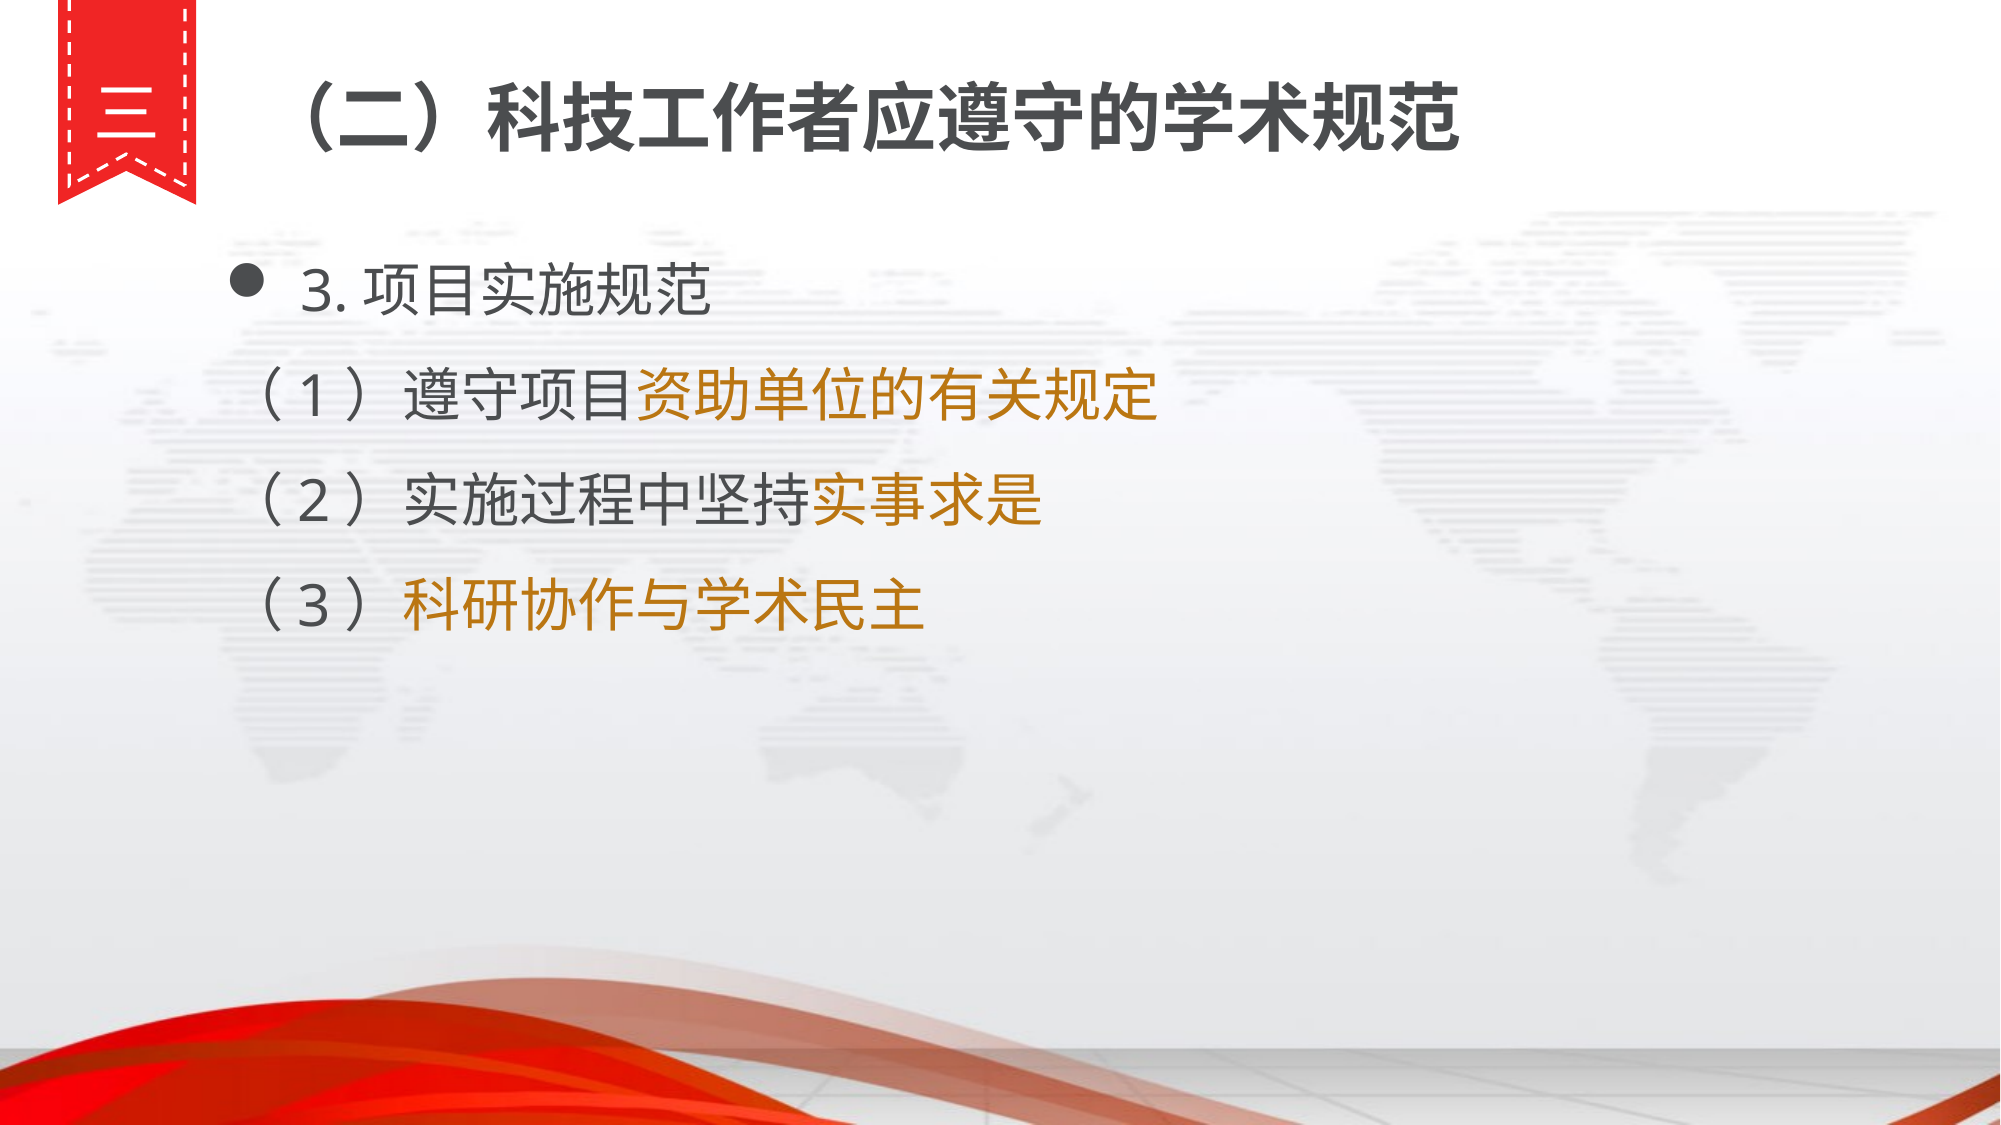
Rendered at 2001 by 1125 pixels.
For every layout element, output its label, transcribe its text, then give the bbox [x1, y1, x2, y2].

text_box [57, 0, 197, 205]
picture [0, 0, 2001, 1125]
text_box （二）科技工作者应遵守的学术规范 [246, 63, 1498, 169]
text_box 3.项目实施规范 （1）遵守项目资助单位的有关规定 （2）实施过程中坚持实事求是 （3）科研协作与学术民主 [210, 210, 1785, 751]
